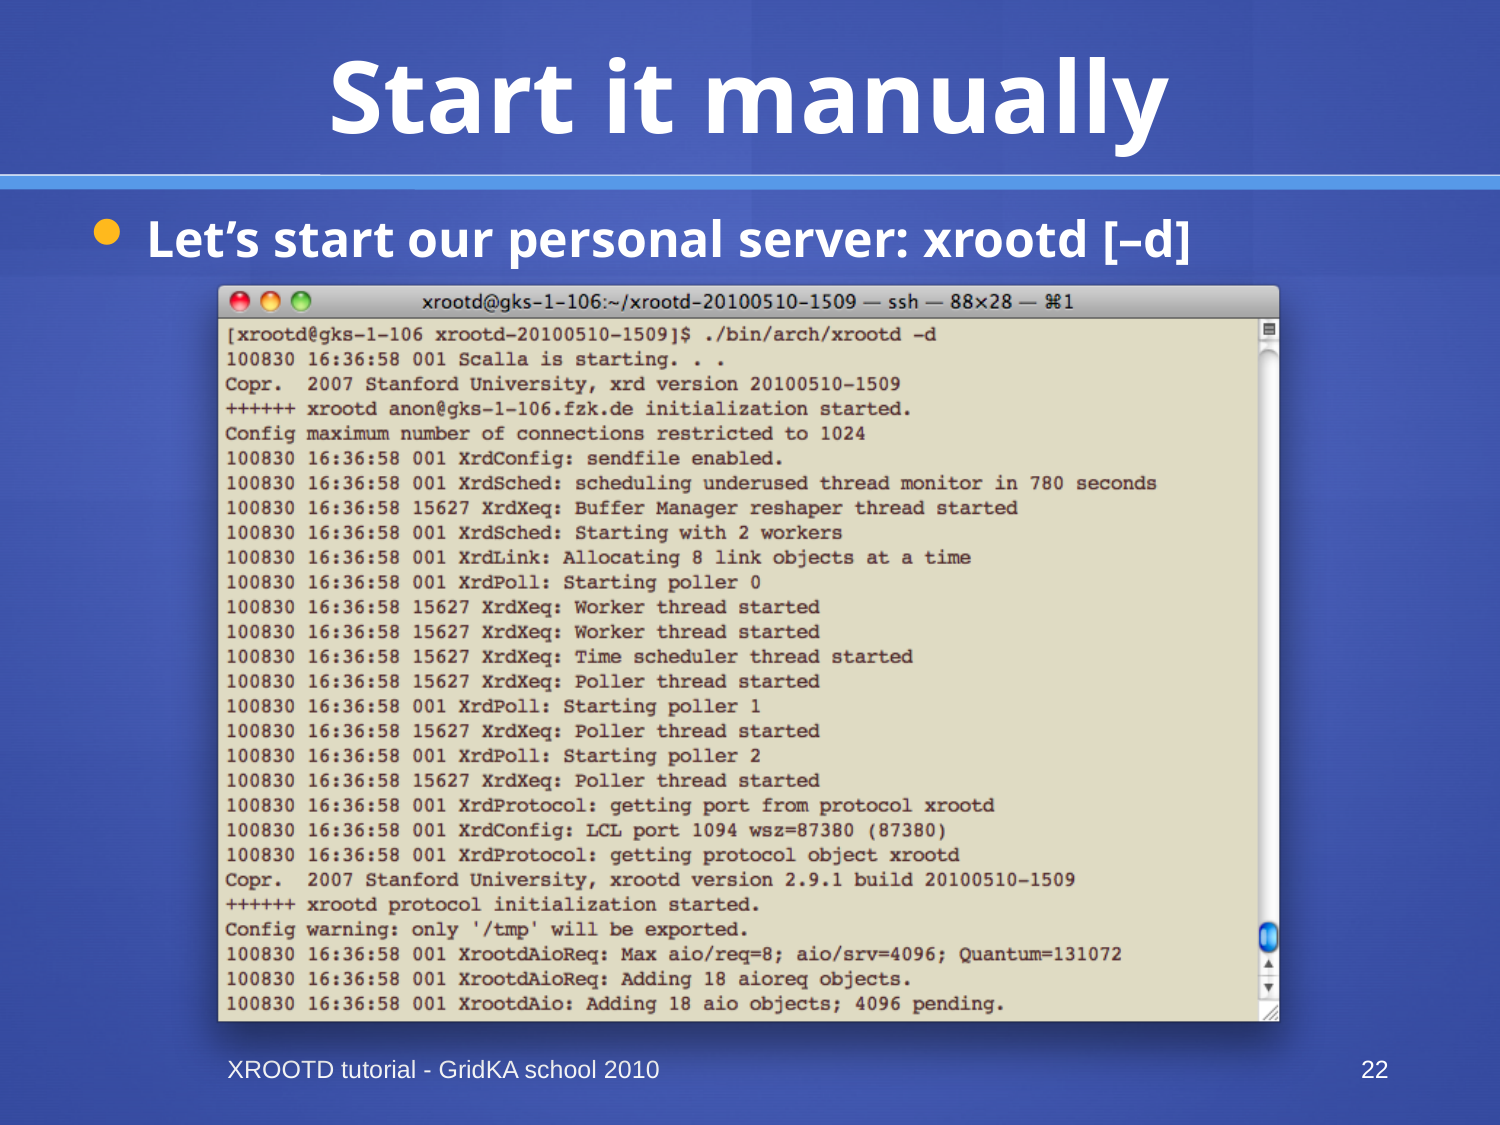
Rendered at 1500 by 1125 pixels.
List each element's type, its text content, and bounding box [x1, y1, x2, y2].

slide_number 22 [1353, 1037, 1425, 1100]
list Let’s start our personal server: xrootd [–d] [75, 200, 1425, 1025]
title Start it manually [75, 24, 1425, 163]
picture [159, 248, 1339, 1103]
